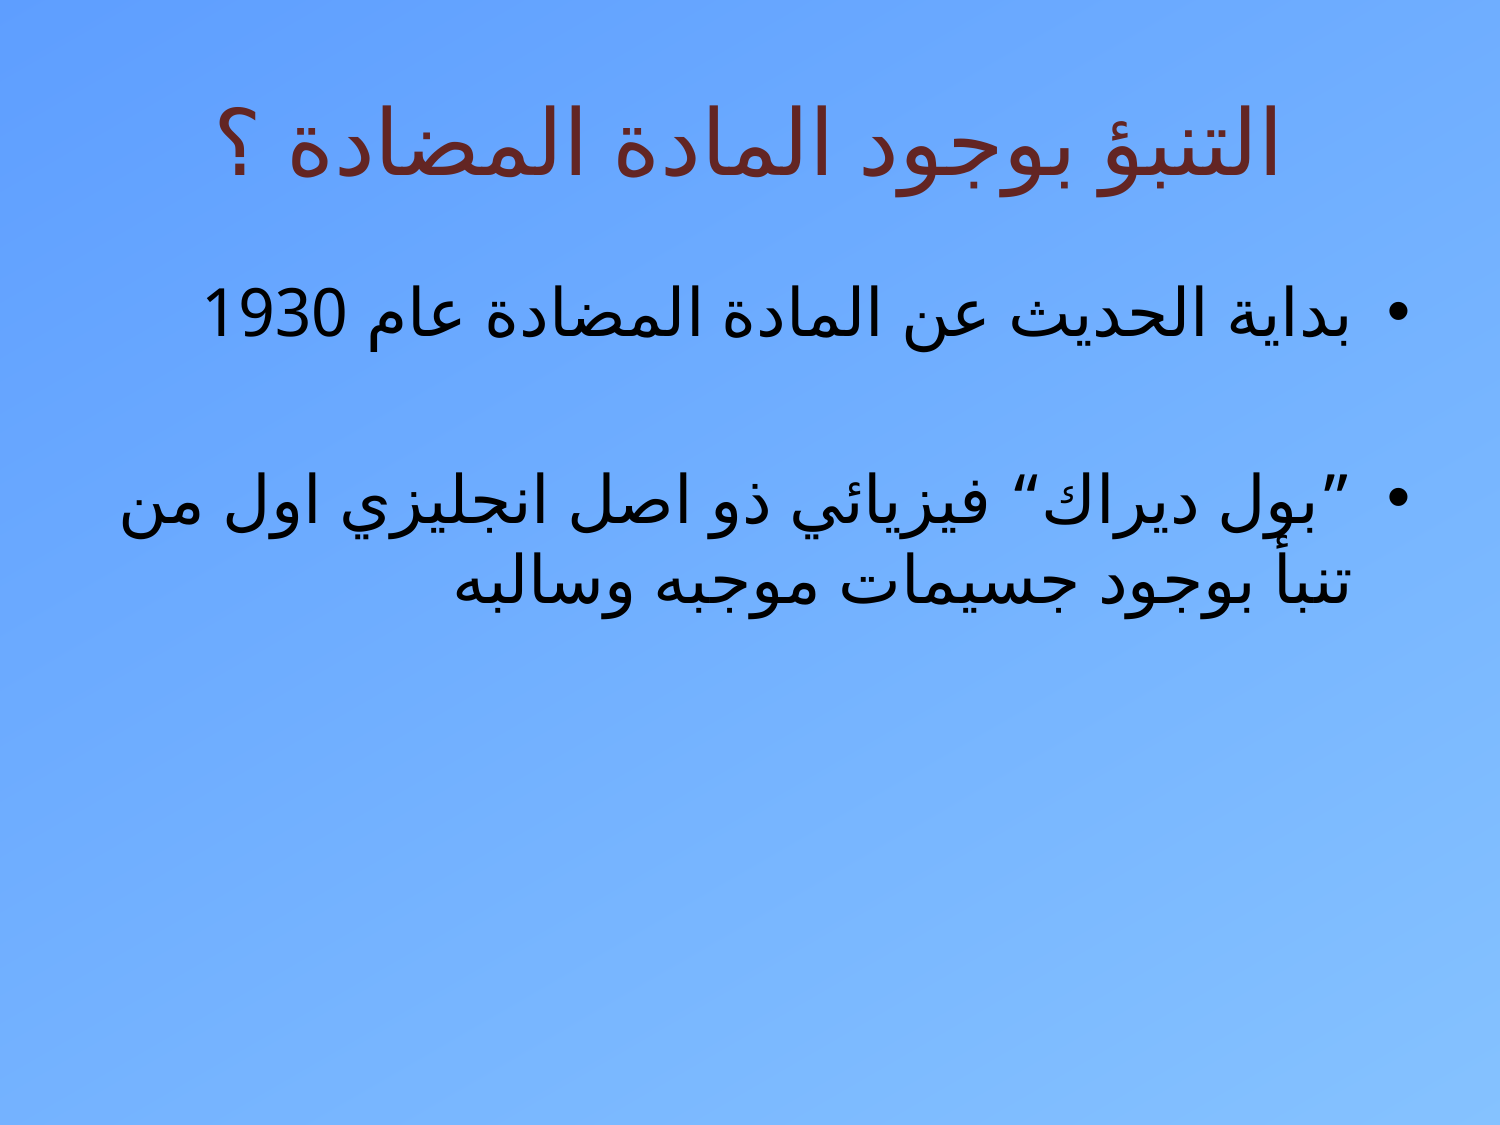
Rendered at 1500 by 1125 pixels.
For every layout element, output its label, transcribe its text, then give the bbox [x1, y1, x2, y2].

title التنبؤ بوجود المادة المضادة ؟ [75, 45, 1425, 233]
list بداية الحديث عن المادة المضادة عام 1930 ”بول ديراك“ فيزيائي ذو اصل انجليزي اول من تنبأ بوجود جسيمات موجبه وسالبه [75, 262, 1425, 1005]
